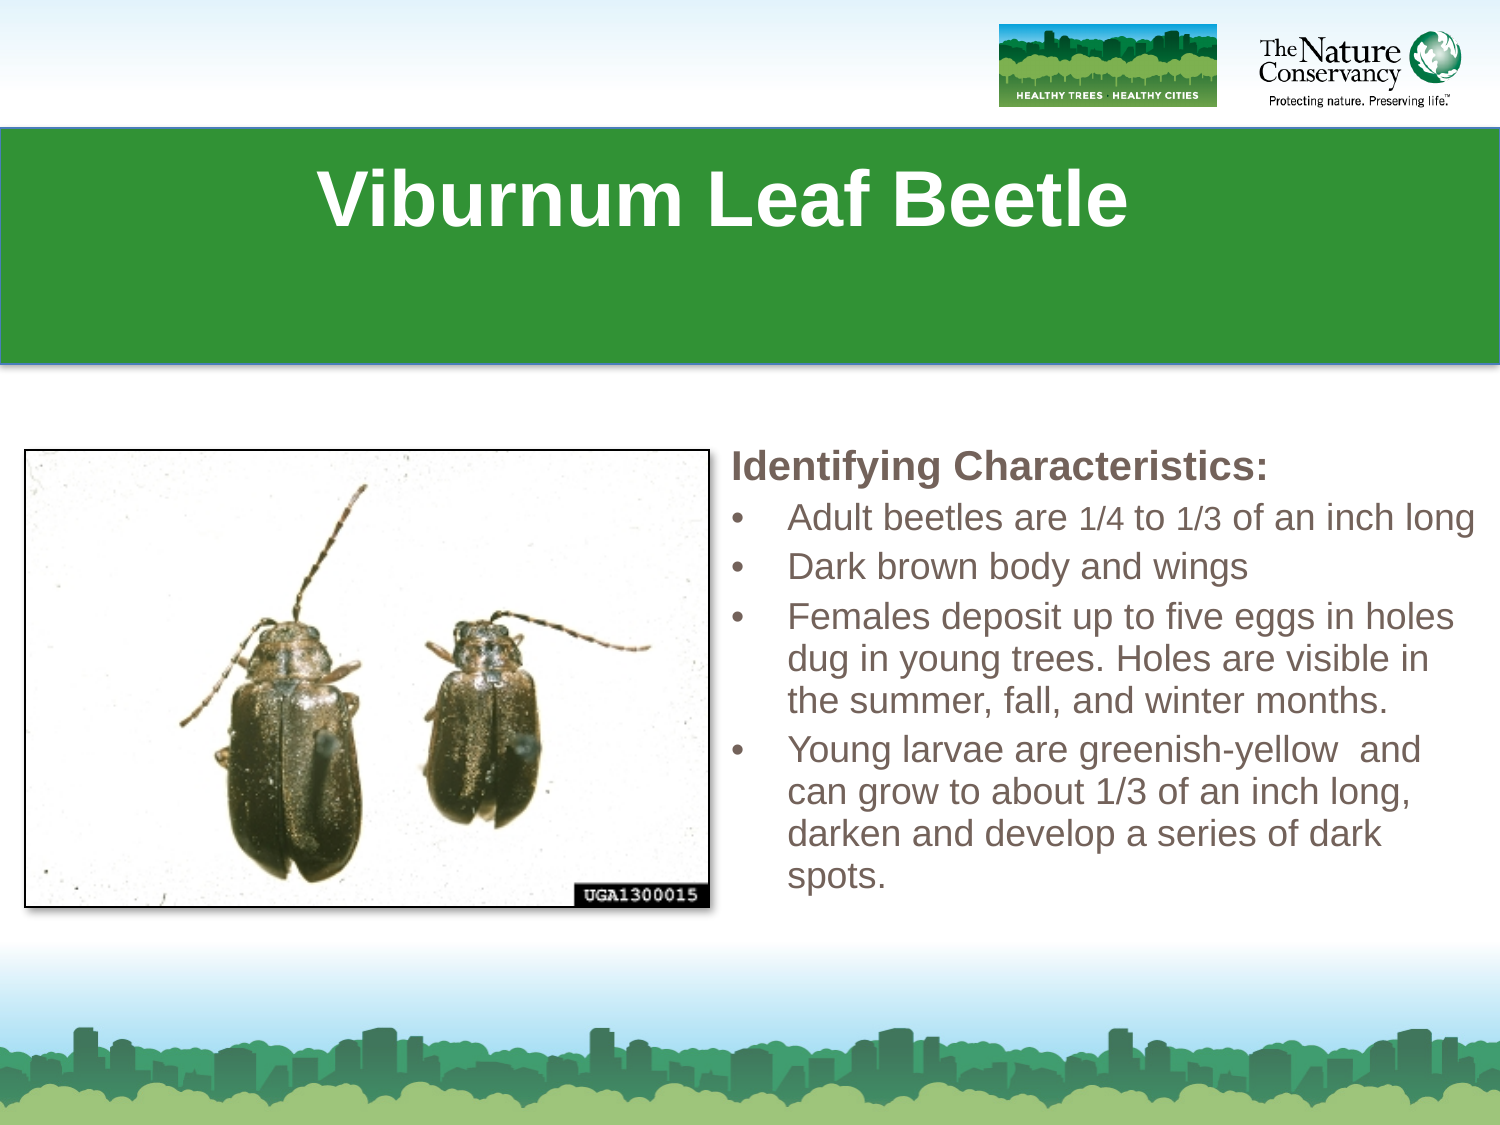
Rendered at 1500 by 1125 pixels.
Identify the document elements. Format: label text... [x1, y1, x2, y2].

picture [25, 450, 709, 907]
list Identifying Characteristics: Adult beetles are 1/4 to 1/3 of an inch long Dark brown body and wings Females deposit up to five eggs in holes dug in young trees. Holes are visible in the summer, fall, and winter months. Young larvae are greenish-yellow and can grow to about 1/3 of an inch long, darken and develop a series of dark spots. [716, 435, 1500, 1118]
picture [1246, 21, 1474, 112]
title Viburnum Leaf Beetle [85, 147, 1361, 341]
picture [999, 27, 1217, 107]
